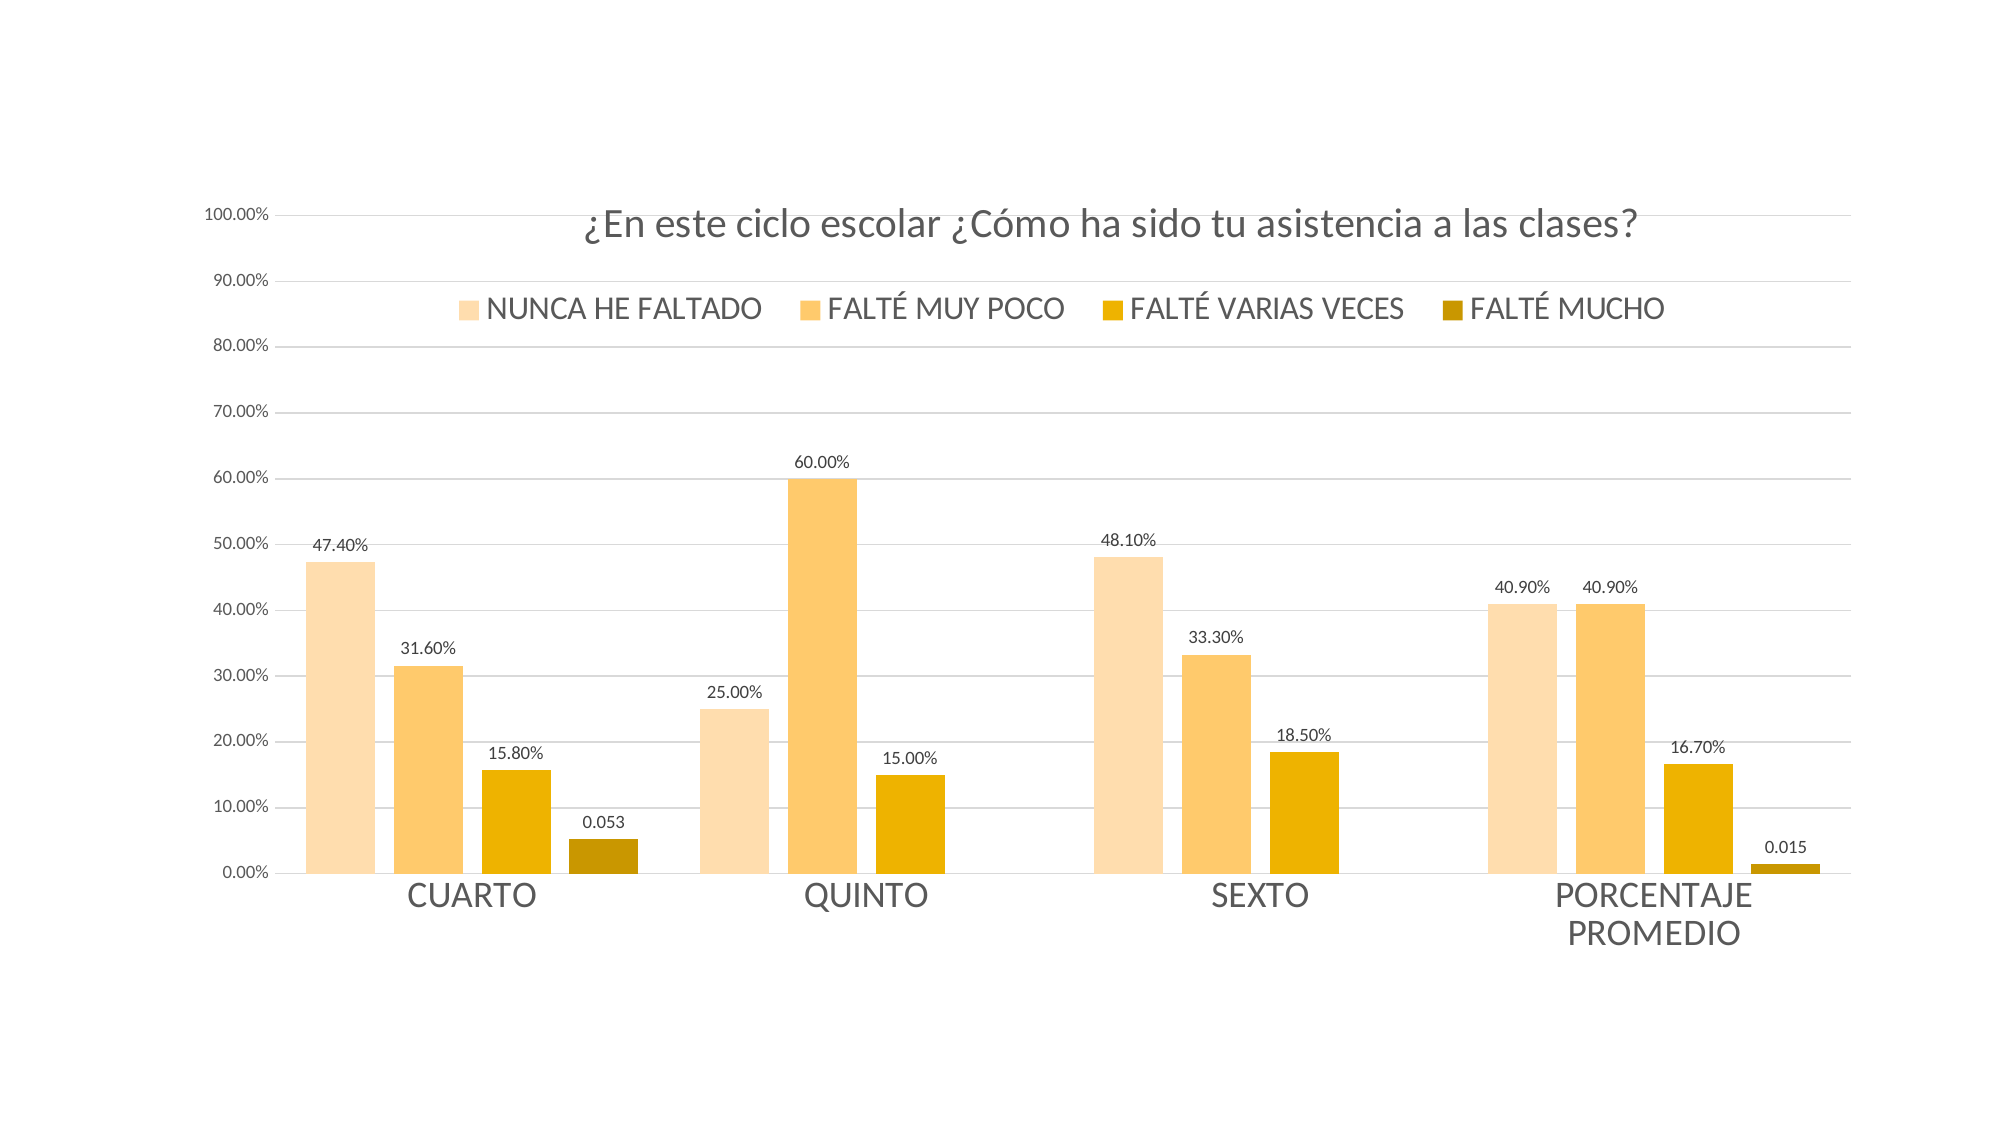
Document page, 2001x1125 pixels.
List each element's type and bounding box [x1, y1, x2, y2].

chart [169, 93, 1886, 1031]
